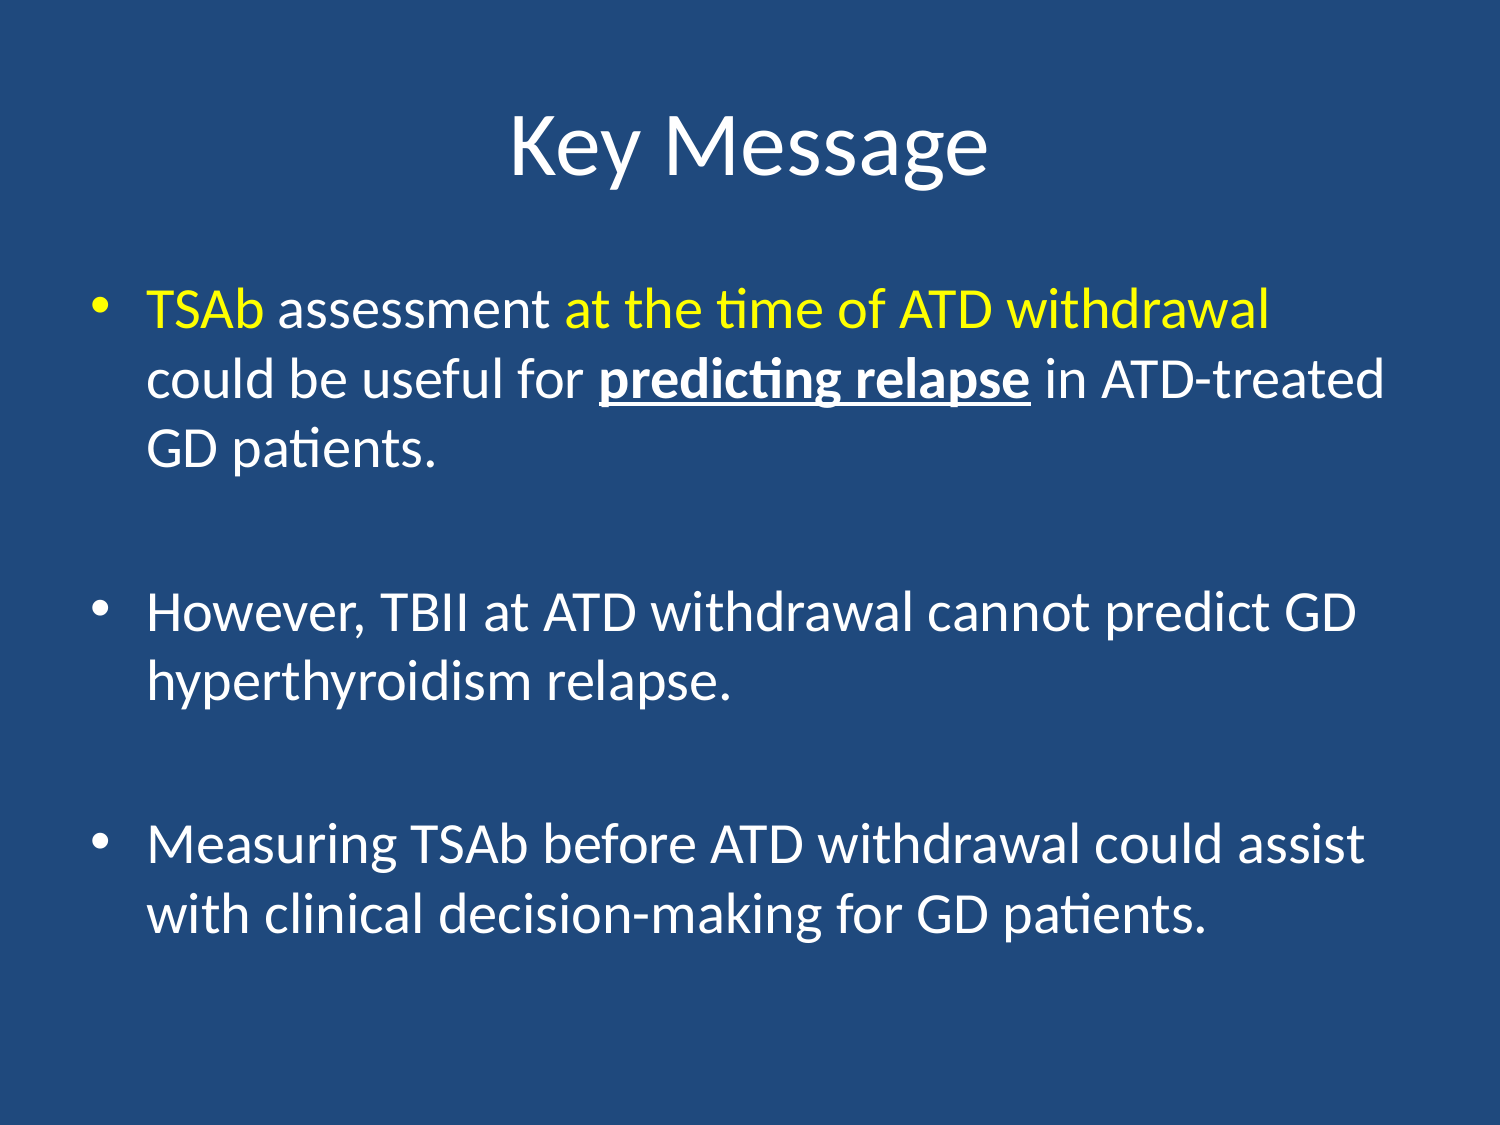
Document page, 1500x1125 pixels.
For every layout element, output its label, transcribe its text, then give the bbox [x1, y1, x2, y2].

title Key Message [75, 45, 1425, 233]
list TSAb assessment at the time of ATD withdrawal could be useful for predicting relapse in ATD-treated GD patients. However, TBII at ATD withdrawal cannot predict GD hyperthyroidism relapse. Measuring TSAb before ATD withdrawal could assist with clinical decision-making for GD patients. [75, 262, 1425, 1005]
